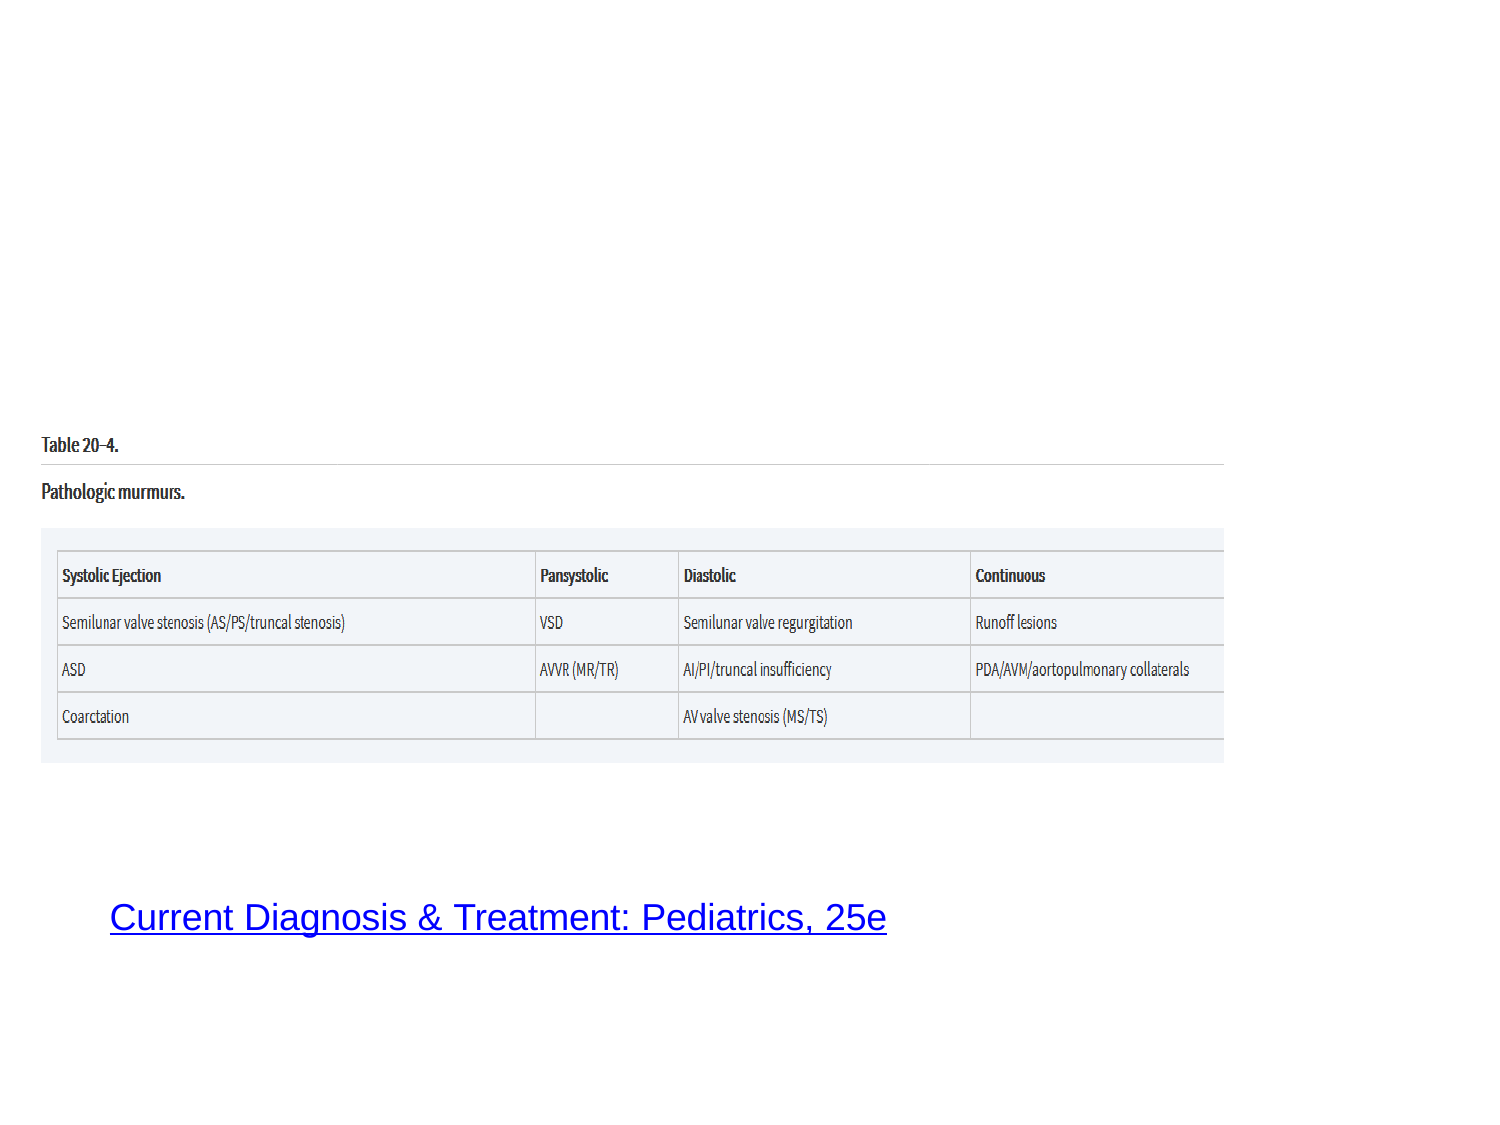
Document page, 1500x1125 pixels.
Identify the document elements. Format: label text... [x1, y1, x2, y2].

picture [41, 437, 1224, 763]
text_box Current Diagnosis & Treatment: Pediatrics, 25e [107, 890, 895, 938]
